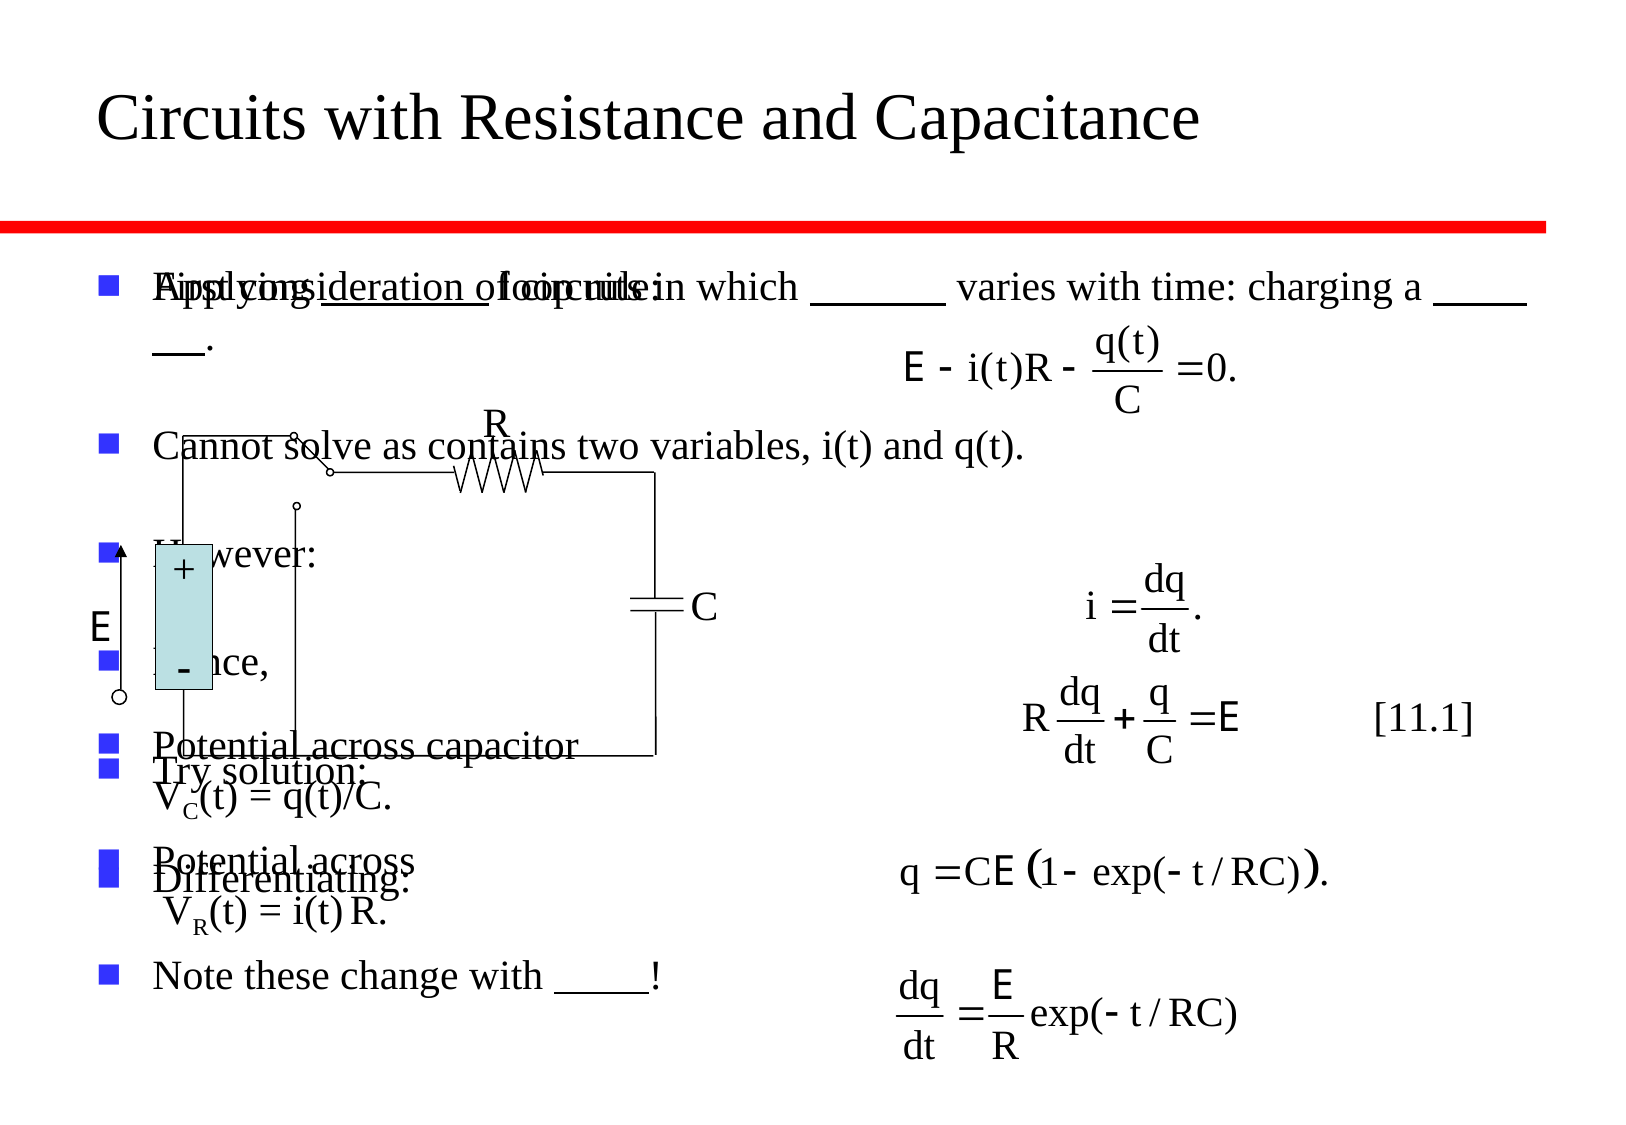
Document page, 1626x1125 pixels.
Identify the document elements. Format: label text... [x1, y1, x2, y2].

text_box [1082, 554, 1205, 660]
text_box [72, 387, 735, 756]
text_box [1017, 668, 1477, 769]
title Circuits with Resistance and Capacitance [80, 18, 1544, 207]
list Applying loop rule: Cannot solve as contains two variables, i(t) and q(t). However: Hence, Try solution: Differentiating: [80, 251, 1544, 1095]
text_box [896, 843, 1333, 907]
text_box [900, 316, 1241, 421]
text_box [892, 961, 1243, 1067]
